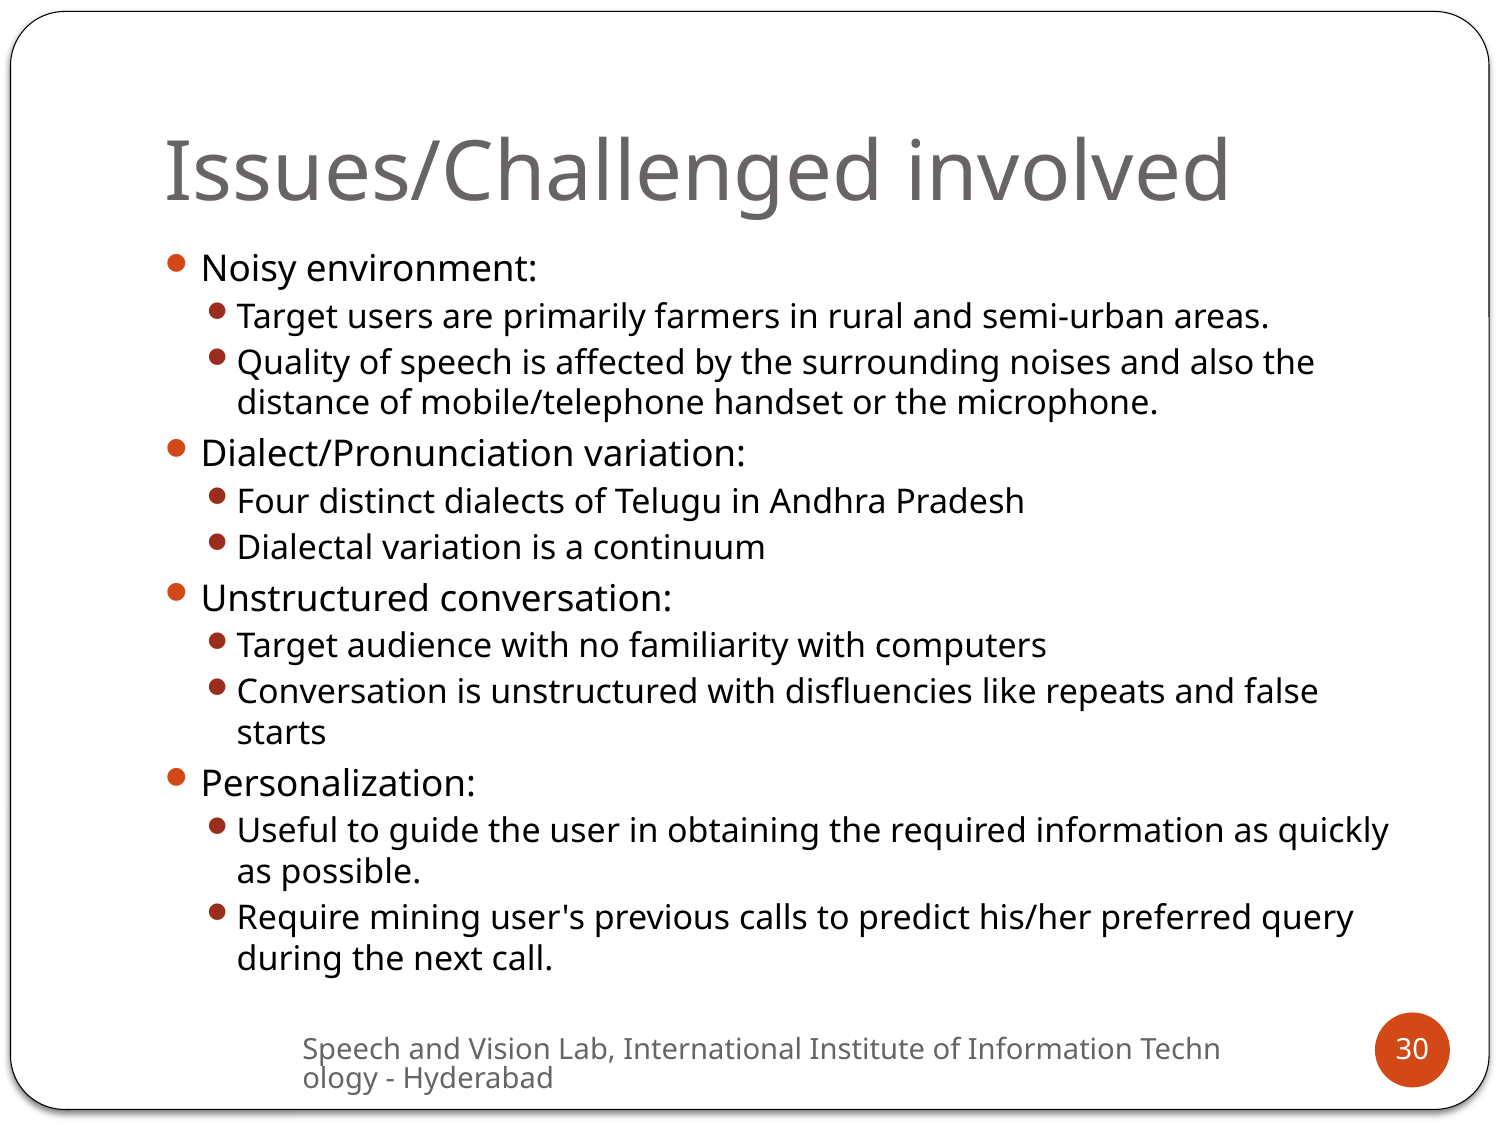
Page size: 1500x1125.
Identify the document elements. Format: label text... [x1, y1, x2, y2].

footer Speech and Vision Lab, International Institute of Information Technology - Hyderabad [287, 1012, 1250, 1088]
list Noisy environment: Target users are primarily farmers in rural and semi-urban areas. Quality of speech is affected by the surrounding noises and also the distance of mobile/telephone handset or the microphone. Dialect/Pronunciation variation: Four distinct dialects of Telugu in Andhra Pradesh Dialectal variation is a continuum Unstructured conversation: Target audience with no familiarity with computers Conversation is unstructured with disfluencies like repeats and false starts Personalization: Useful to guide the user in obtaining the required information as quickly as possible. Require mining user's previous calls to predict his/her preferred query during the next call. [150, 237, 1425, 988]
slide_number 30 [1374, 1012, 1450, 1088]
title Issues/Challenged involved [150, 45, 1425, 233]
